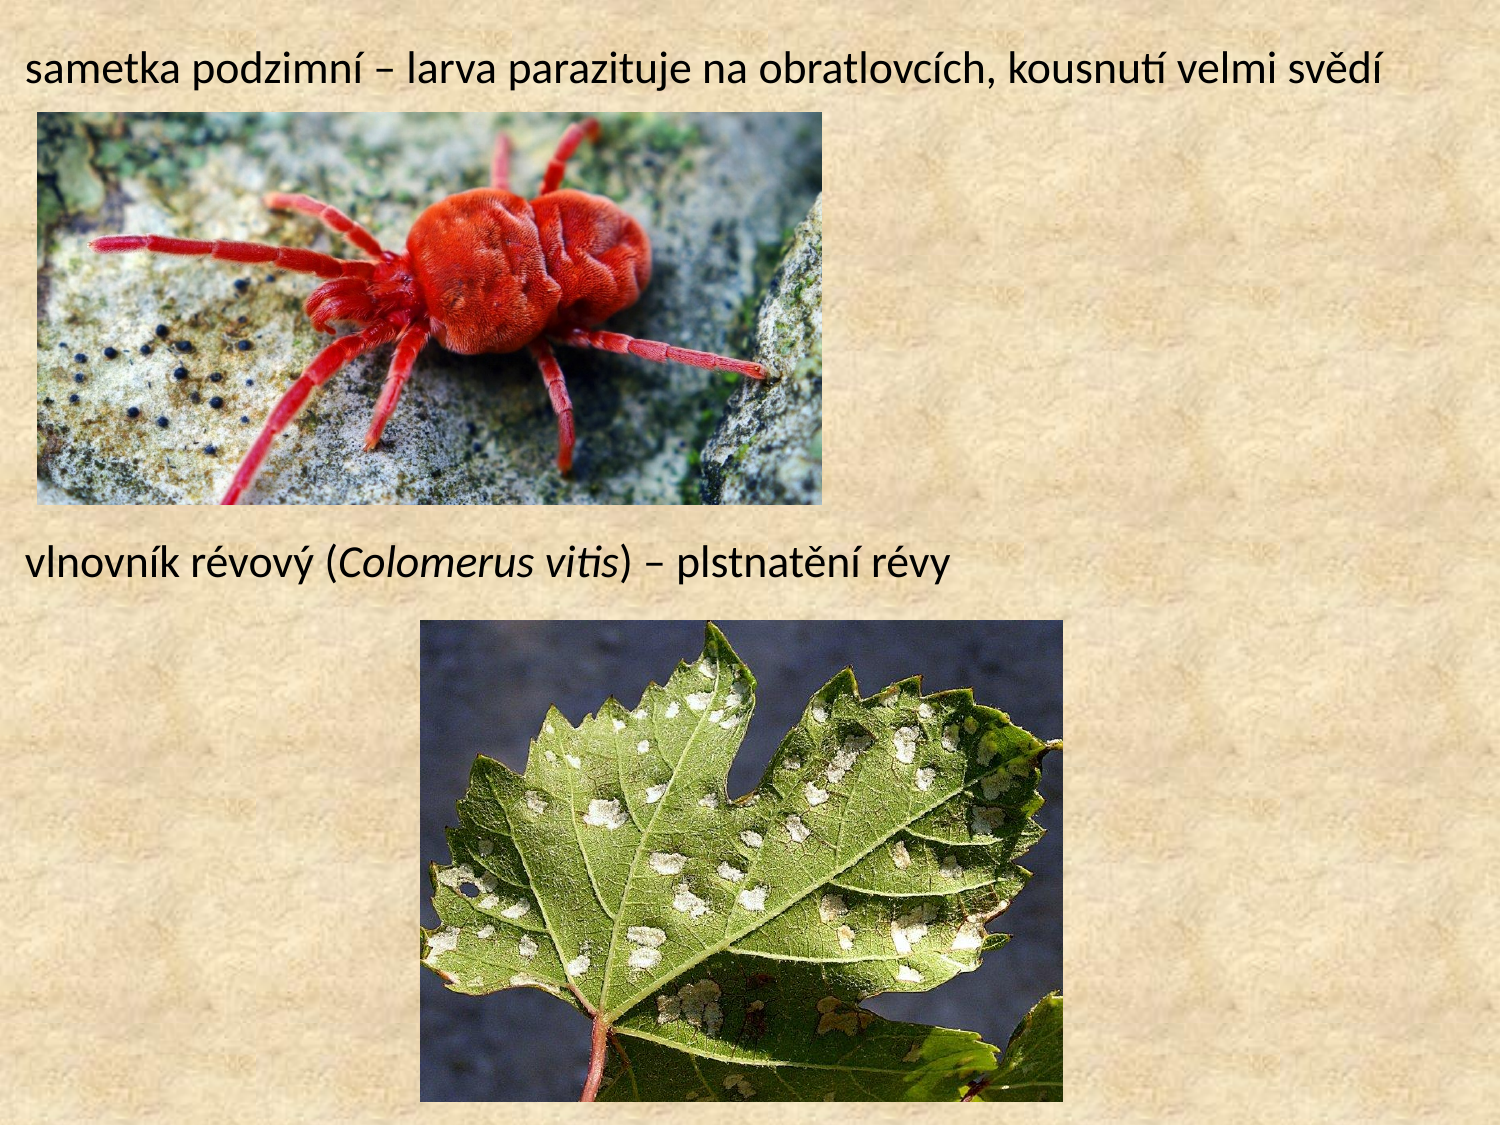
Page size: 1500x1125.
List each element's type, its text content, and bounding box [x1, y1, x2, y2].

list sametka podzimní – larva parazituje na obratlovcích, kousnutí velmi svědí vlnovník révový (Colomerus vitis) – plstnatění révy [24, 37, 1397, 901]
picture [0, 0, 1500, 1125]
